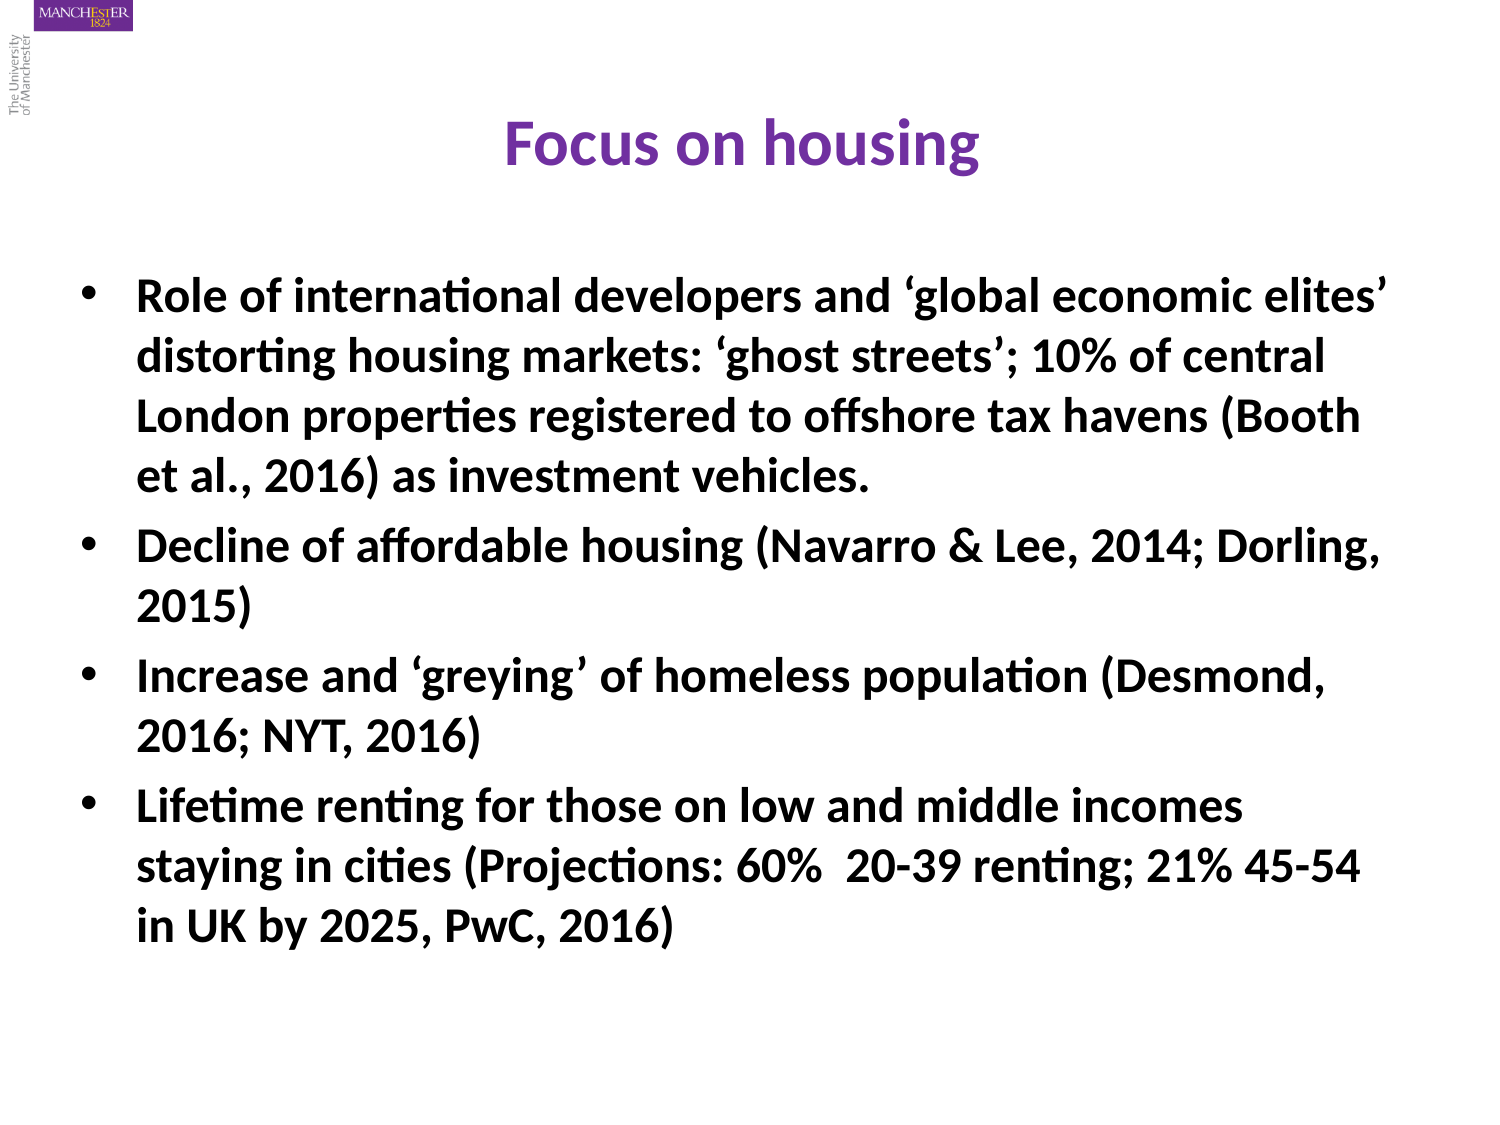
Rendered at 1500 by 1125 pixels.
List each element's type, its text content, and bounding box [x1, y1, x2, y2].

picture [8, 0, 133, 116]
title Focus on housing [75, 45, 1425, 233]
list Role of international developers and ‘global economic elites’ distorting housing markets: ‘ghost streets’; 10% of central London properties registered to offshore tax havens (Booth et al., 2016) as investment vehicles. Decline of affordable housing (Navarro & Lee, 2014; Dorling, 2015) Increase and ‘greying’ of homeless population (Desmond, 2016; NYT, 2016) Lifetime renting for those on low and middle incomes staying in cities (Projections: 60% 20-39 renting; 21% 45-54 in UK by 2025, PwC, 2016) [64, 255, 1415, 998]
